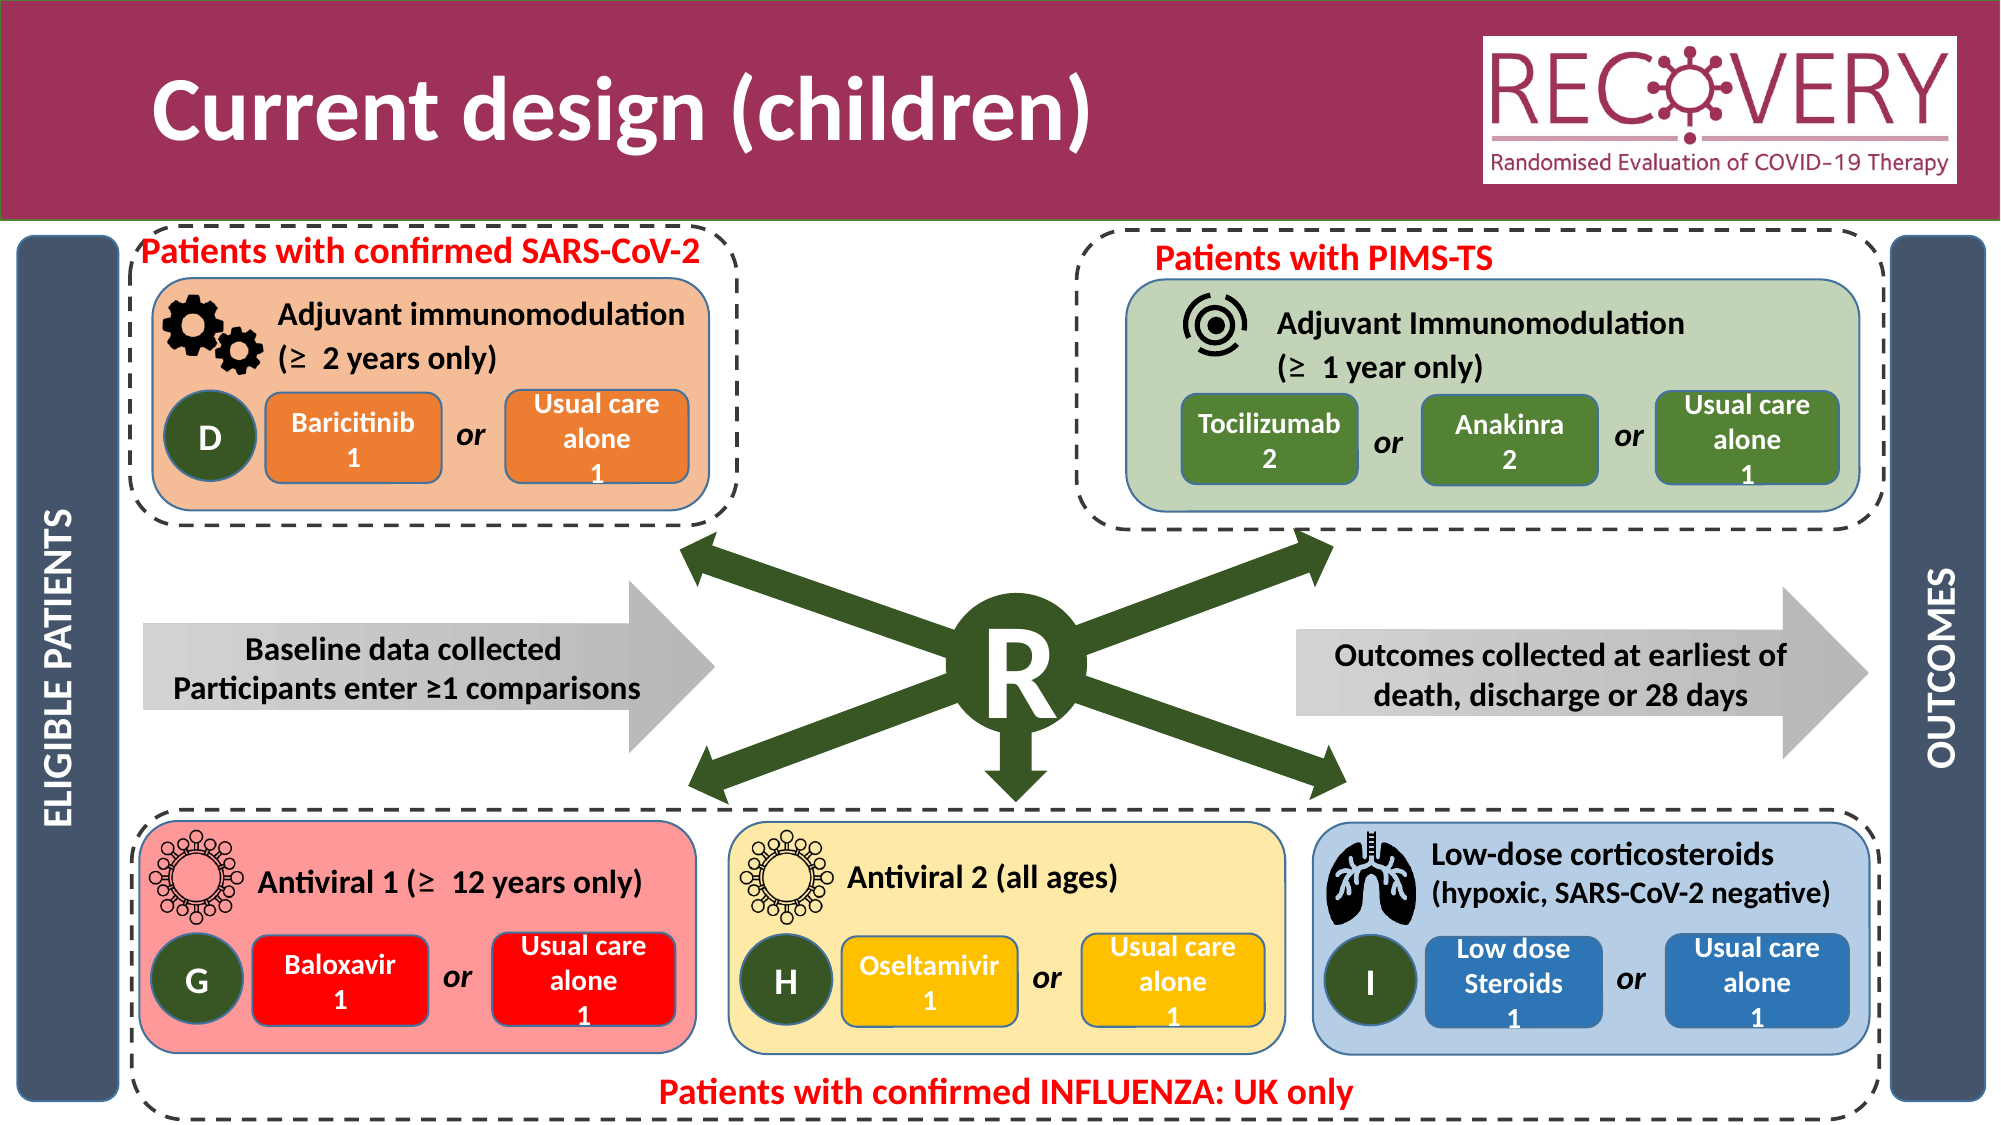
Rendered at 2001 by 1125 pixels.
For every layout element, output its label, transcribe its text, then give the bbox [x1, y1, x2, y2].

text_box Baseline data collected Participants enter ≥1 comparisons [141, 578, 717, 756]
text_box OUTCOMES [1889, 234, 1987, 1103]
picture [146, 827, 246, 927]
text_box Patients with confirmed SARS-CoV-2 [126, 218, 716, 278]
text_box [152, 278, 710, 511]
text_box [139, 820, 696, 1054]
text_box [1126, 279, 1860, 512]
text_box R [944, 591, 1089, 736]
text_box ELIGIBLE PATIENTS [16, 234, 120, 1103]
text_box [1077, 530, 1336, 656]
picture [1317, 820, 1425, 936]
text_box [686, 672, 957, 807]
text_box Patients with confirmed INFLUENZA: UK only [644, 1059, 1370, 1120]
text_box [130, 808, 1881, 1121]
title Current design (children) [137, 2, 1466, 220]
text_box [1312, 822, 1870, 1055]
text_box [1076, 675, 1349, 803]
picture [1483, 36, 1957, 184]
text_box [981, 734, 1050, 804]
text_box [678, 529, 953, 659]
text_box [728, 821, 1286, 1055]
text_box [1075, 228, 1885, 531]
picture [736, 827, 836, 927]
text_box Patients with PIMS-TS [1140, 225, 1509, 230]
text_box [129, 234, 738, 527]
text_box Outcomes collected at earliest of death, discharge or 28 days [1295, 584, 1871, 762]
